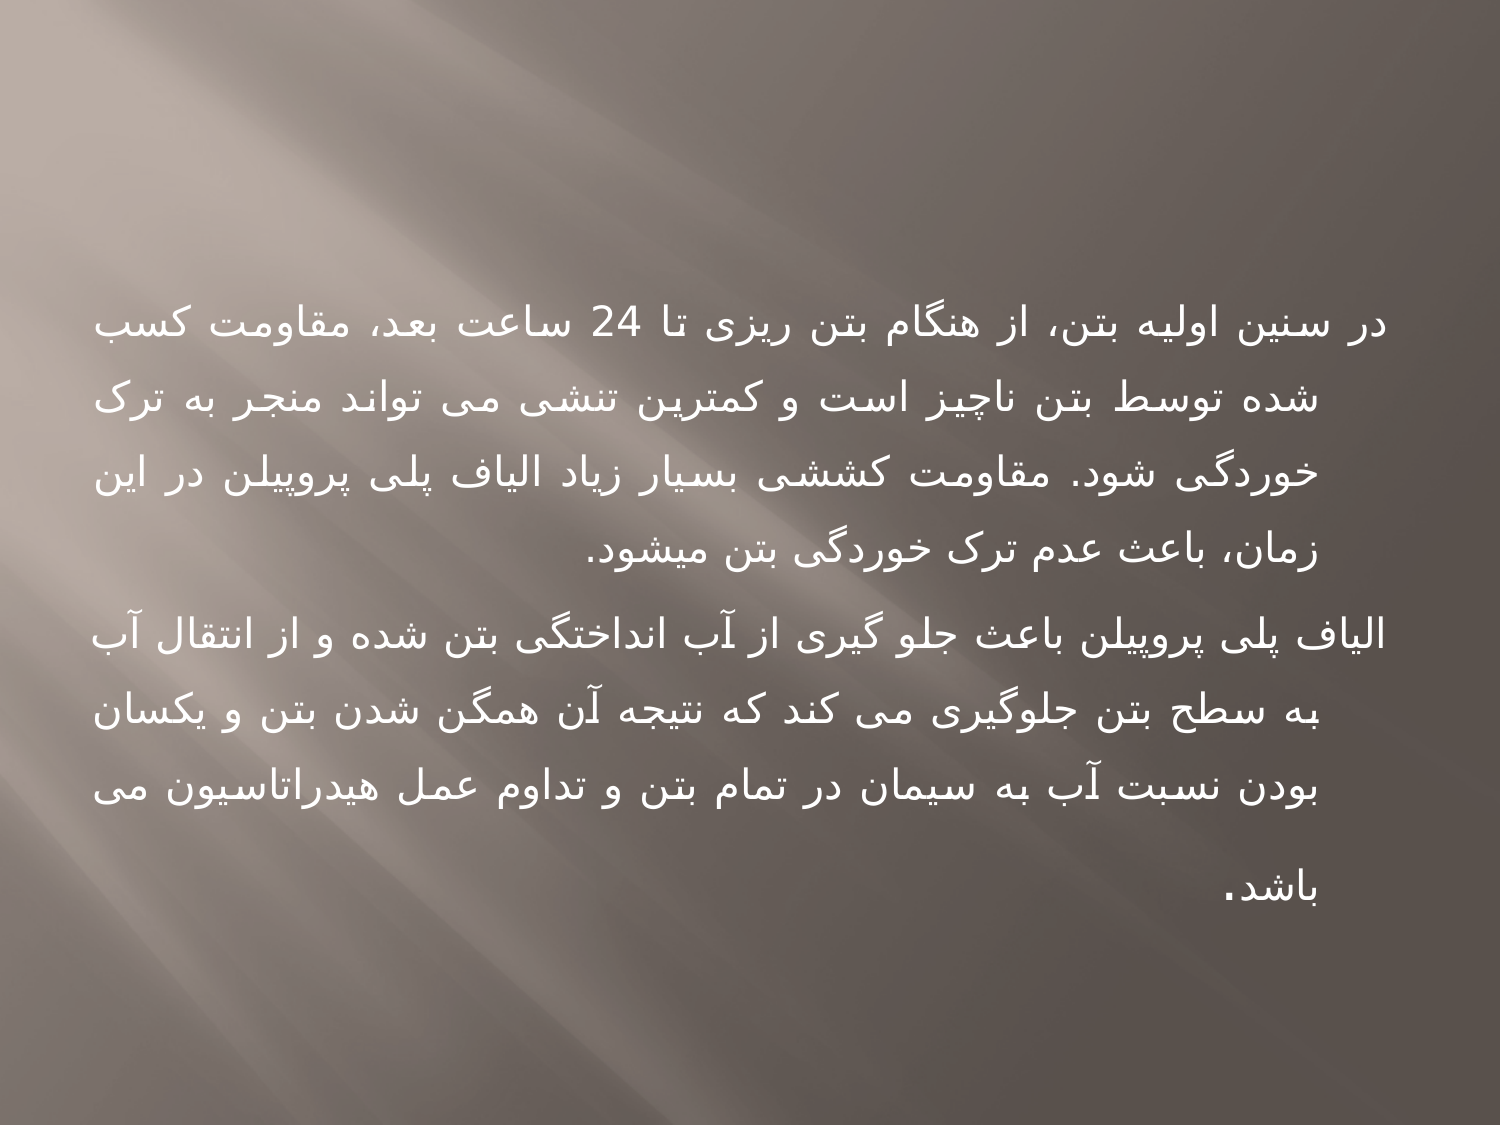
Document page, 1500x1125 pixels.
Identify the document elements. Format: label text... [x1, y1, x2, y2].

list در سنين اوليه بتن، از هنگام بتن ريزی تا 24 ساعت بعد، مقاومت كسب شده توسط بتن ناچيز است و كمترين تنشی می تواند منجر به ترک خوردگی شود. مقاومت كششی بسيار زياد الياف پلی پروپيلن در اين زمان، باعث عدم ترک خوردگی بتن میشود. الياف پلی پروپيلن باعث جلو گيری از آب انداختگی بتن شده و از انتقال آب به سطح بتن جلوگيری می كند كه نتيجه آن همگن شدن بتن و يكسان بودن نسبت آب به سيمان در تمام بتن و تداوم عمل هيدراتاسيون می باشد. [75, 262, 1425, 1035]
